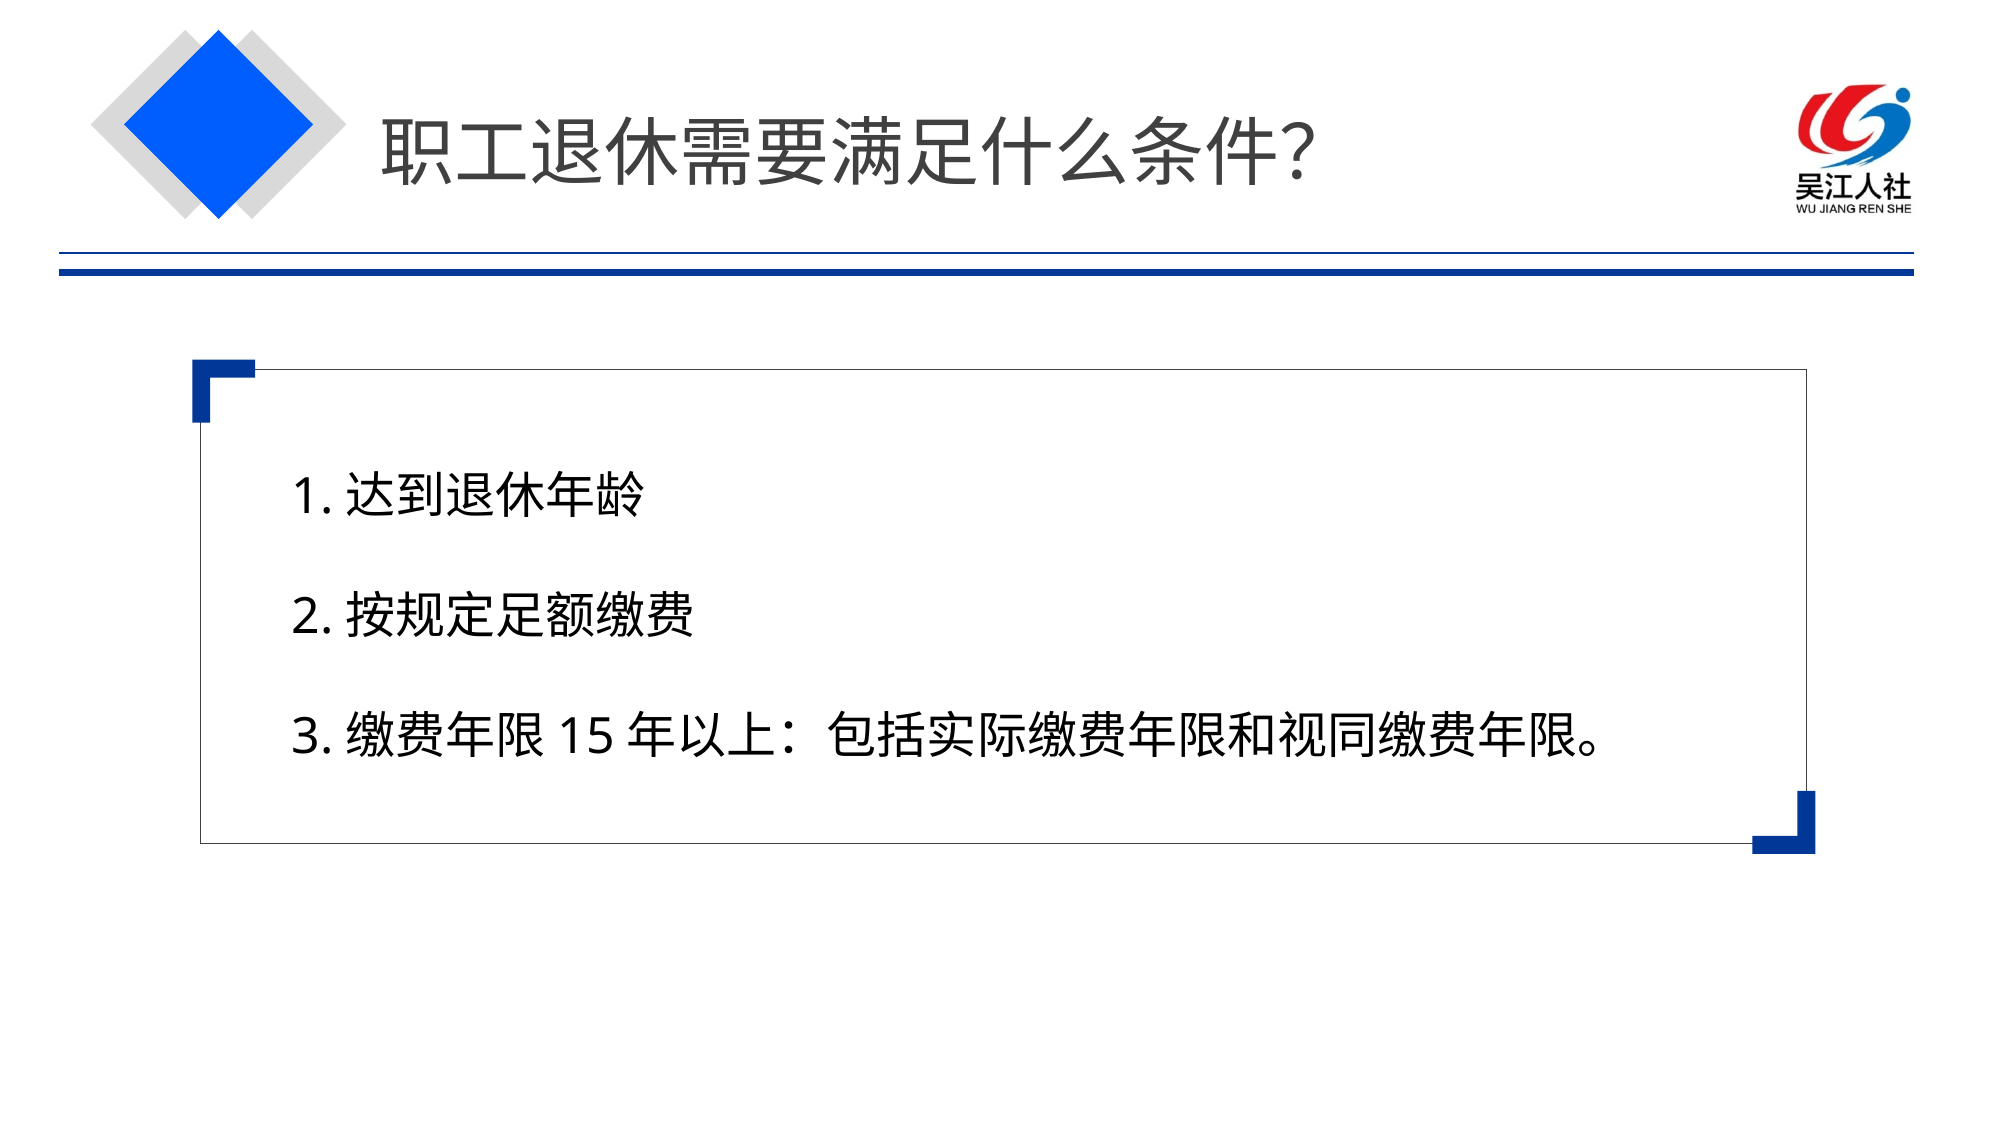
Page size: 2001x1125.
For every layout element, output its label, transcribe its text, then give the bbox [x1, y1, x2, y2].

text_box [192, 359, 1816, 854]
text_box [58, 252, 1915, 273]
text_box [118, 57, 319, 192]
picture [1768, 64, 1938, 234]
text_box 职工退休需要满足什么条件？ [364, 52, 1370, 203]
